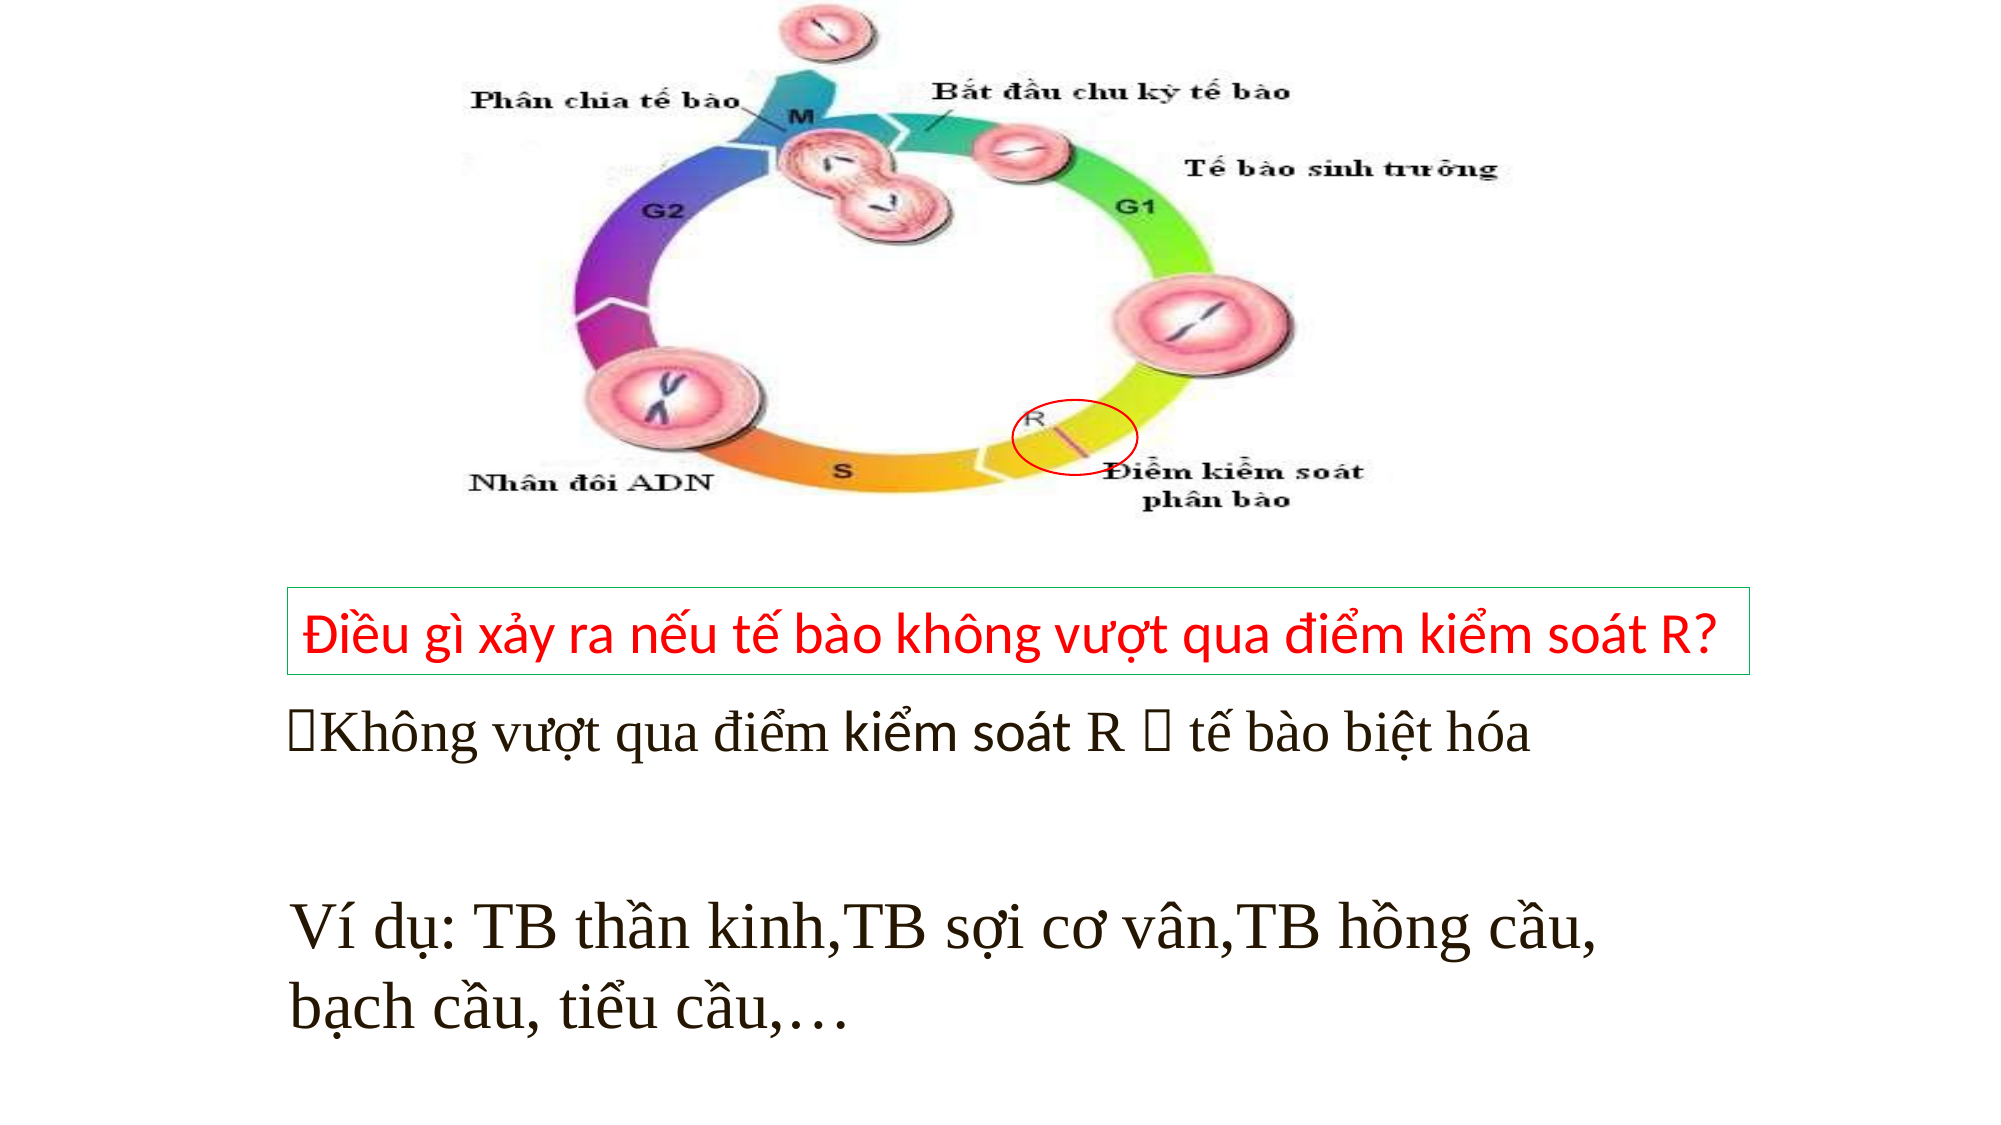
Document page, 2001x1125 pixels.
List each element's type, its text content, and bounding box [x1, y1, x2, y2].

text_box Điều gì xảy ra nếu tế bào không vượt qua điểm kiểm soát R? [287, 587, 1750, 675]
text_box Ví dụ: TB thần kinh,TB sợi cơ vân,TB hồng cầu, bạch cầu, tiểu cầu,… [275, 874, 1750, 1050]
list Không vượt qua điểm kiểm soát R  tế bào biệt hóa [269, 693, 1682, 782]
picture [462, 0, 1513, 525]
